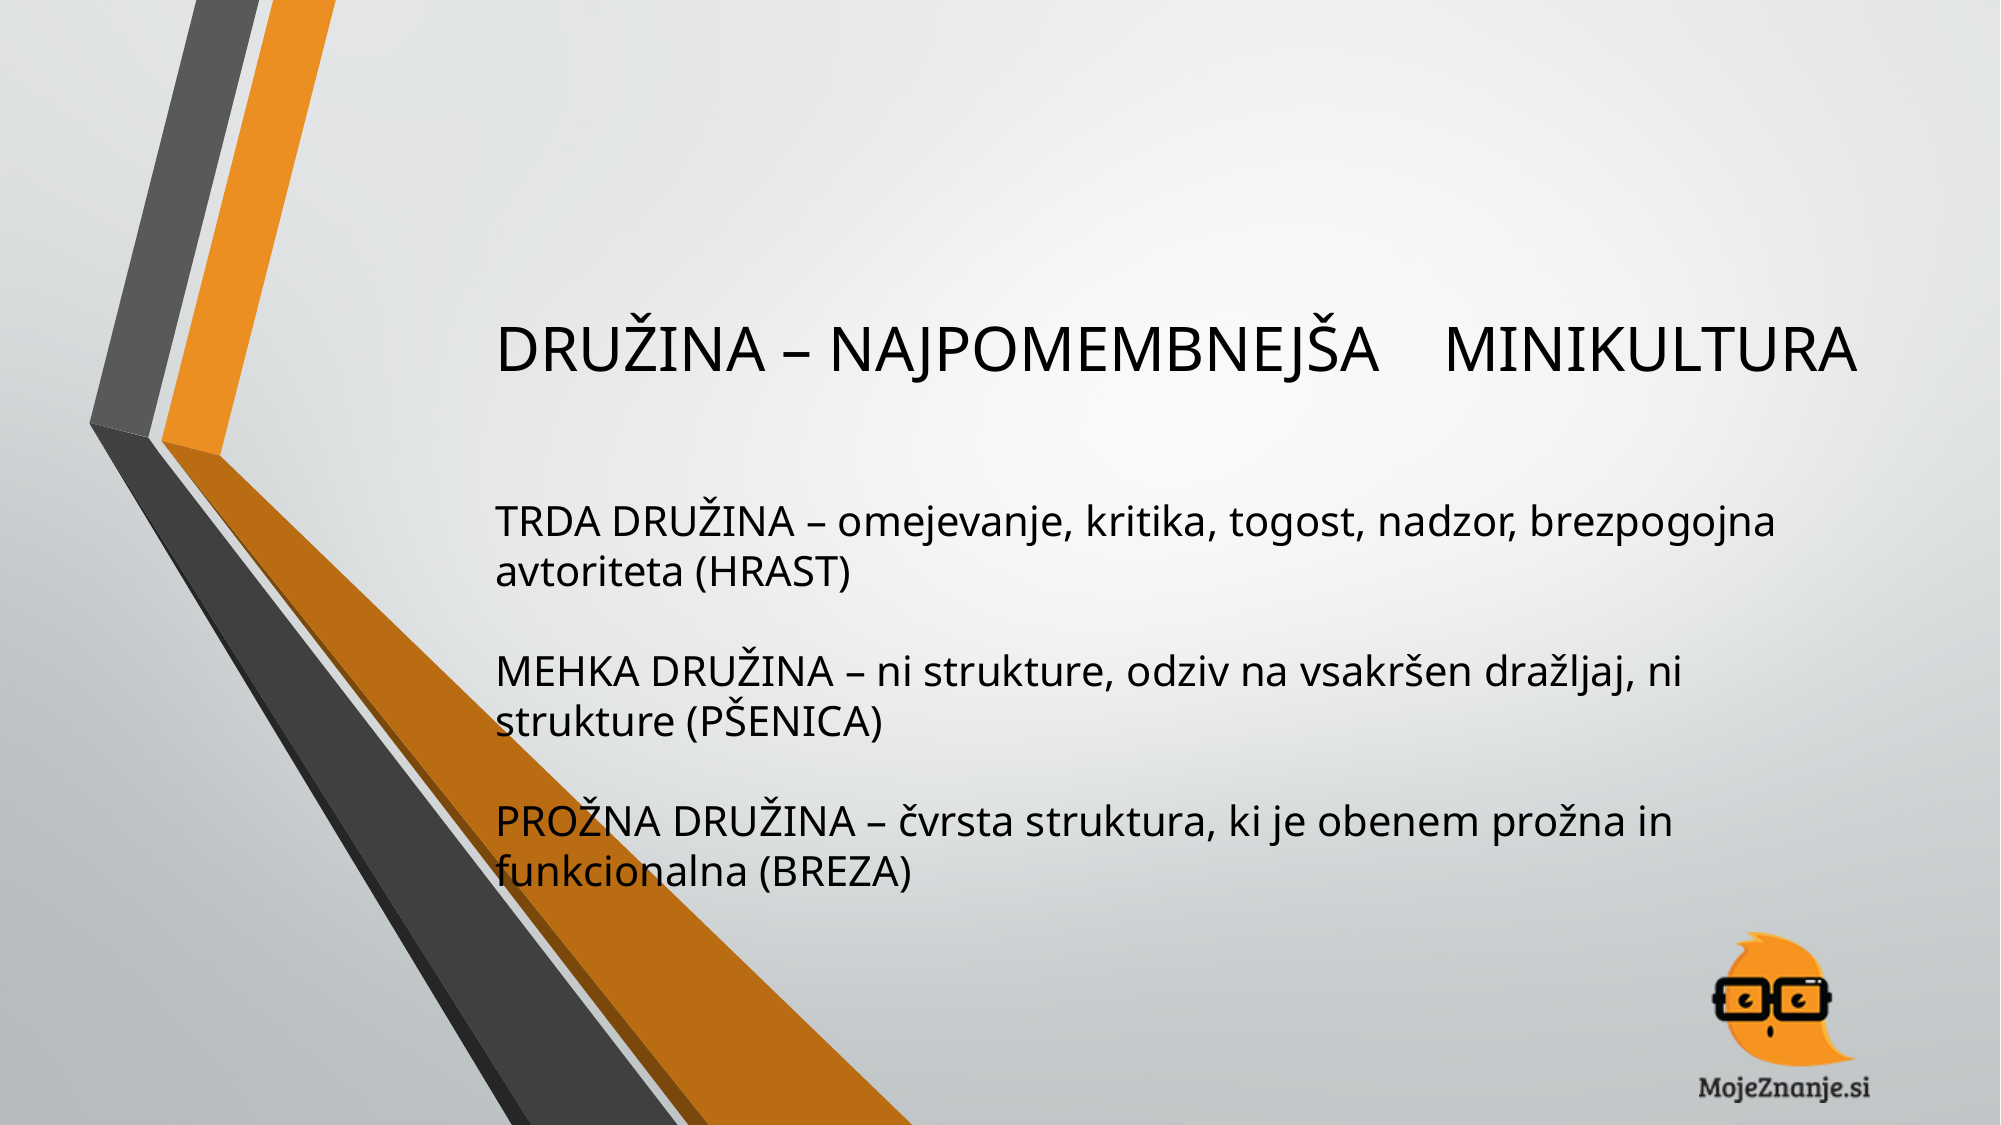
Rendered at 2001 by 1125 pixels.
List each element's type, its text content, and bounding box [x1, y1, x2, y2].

picture [1699, 953, 1870, 1103]
title DRUŽINA – NAJPOMEMBNEJŠA MINIKULTURA TRDA DRUŽINA – omejevanje, kritika, togost, nadzor, brezpogojna avtoriteta (HRAST) MEHKA DRUŽINA – ni strukture, odziv na vsakršen dražljaj, ni strukture (PŠENICA) PROŽNA DRUŽINA – čvrsta struktura, ki je obenem prožna in funkcionalna (BREZA) [480, 226, 1887, 953]
